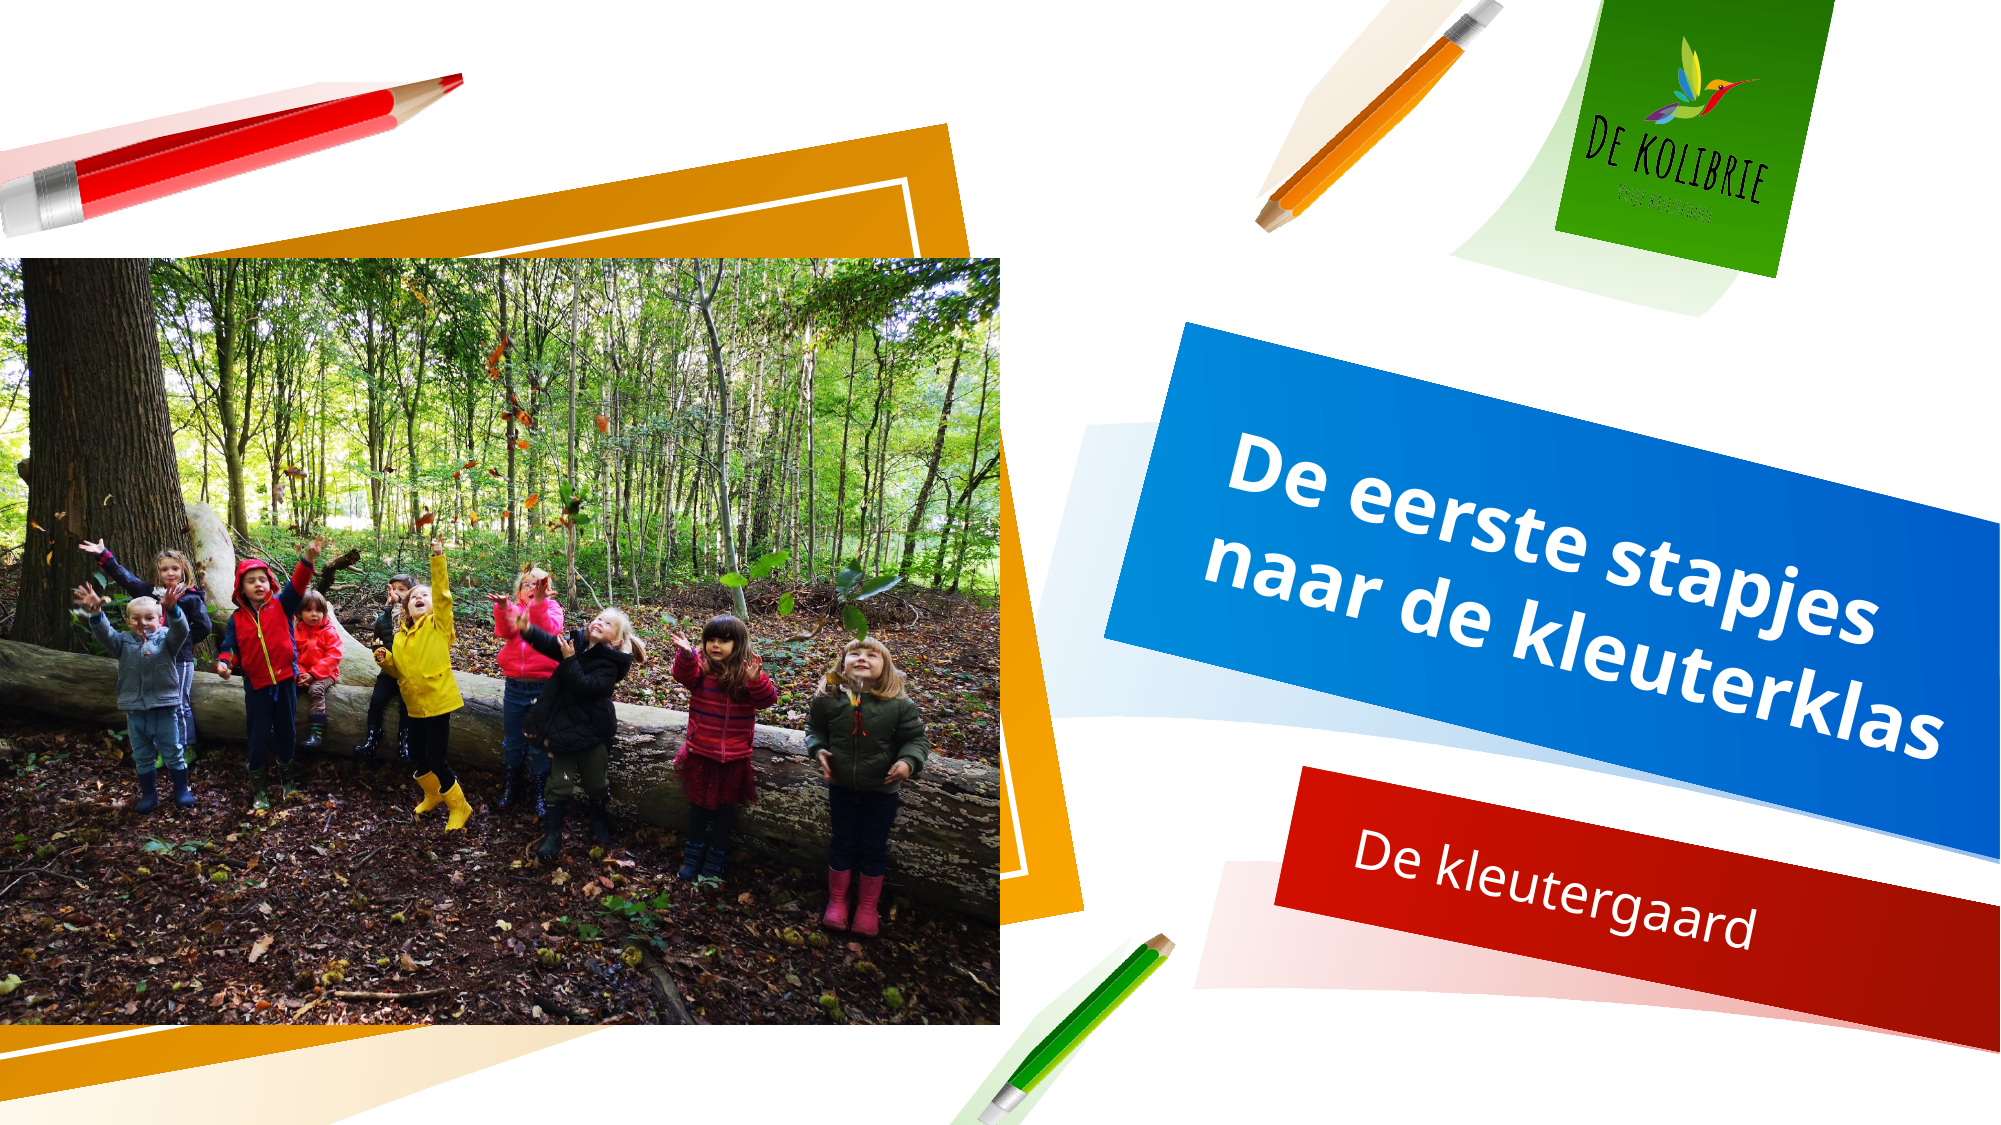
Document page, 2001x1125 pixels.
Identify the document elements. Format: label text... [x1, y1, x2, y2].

picture [0, 258, 1001, 1026]
picture [1237, 0, 1511, 251]
title De eerste stapjes naar de kleuterklas [1166, 355, 2000, 839]
picture [1501, 0, 1864, 337]
picture [0, 72, 476, 240]
picture [972, 915, 1193, 1125]
subtitle De kleutergaard [1325, 775, 1991, 1049]
